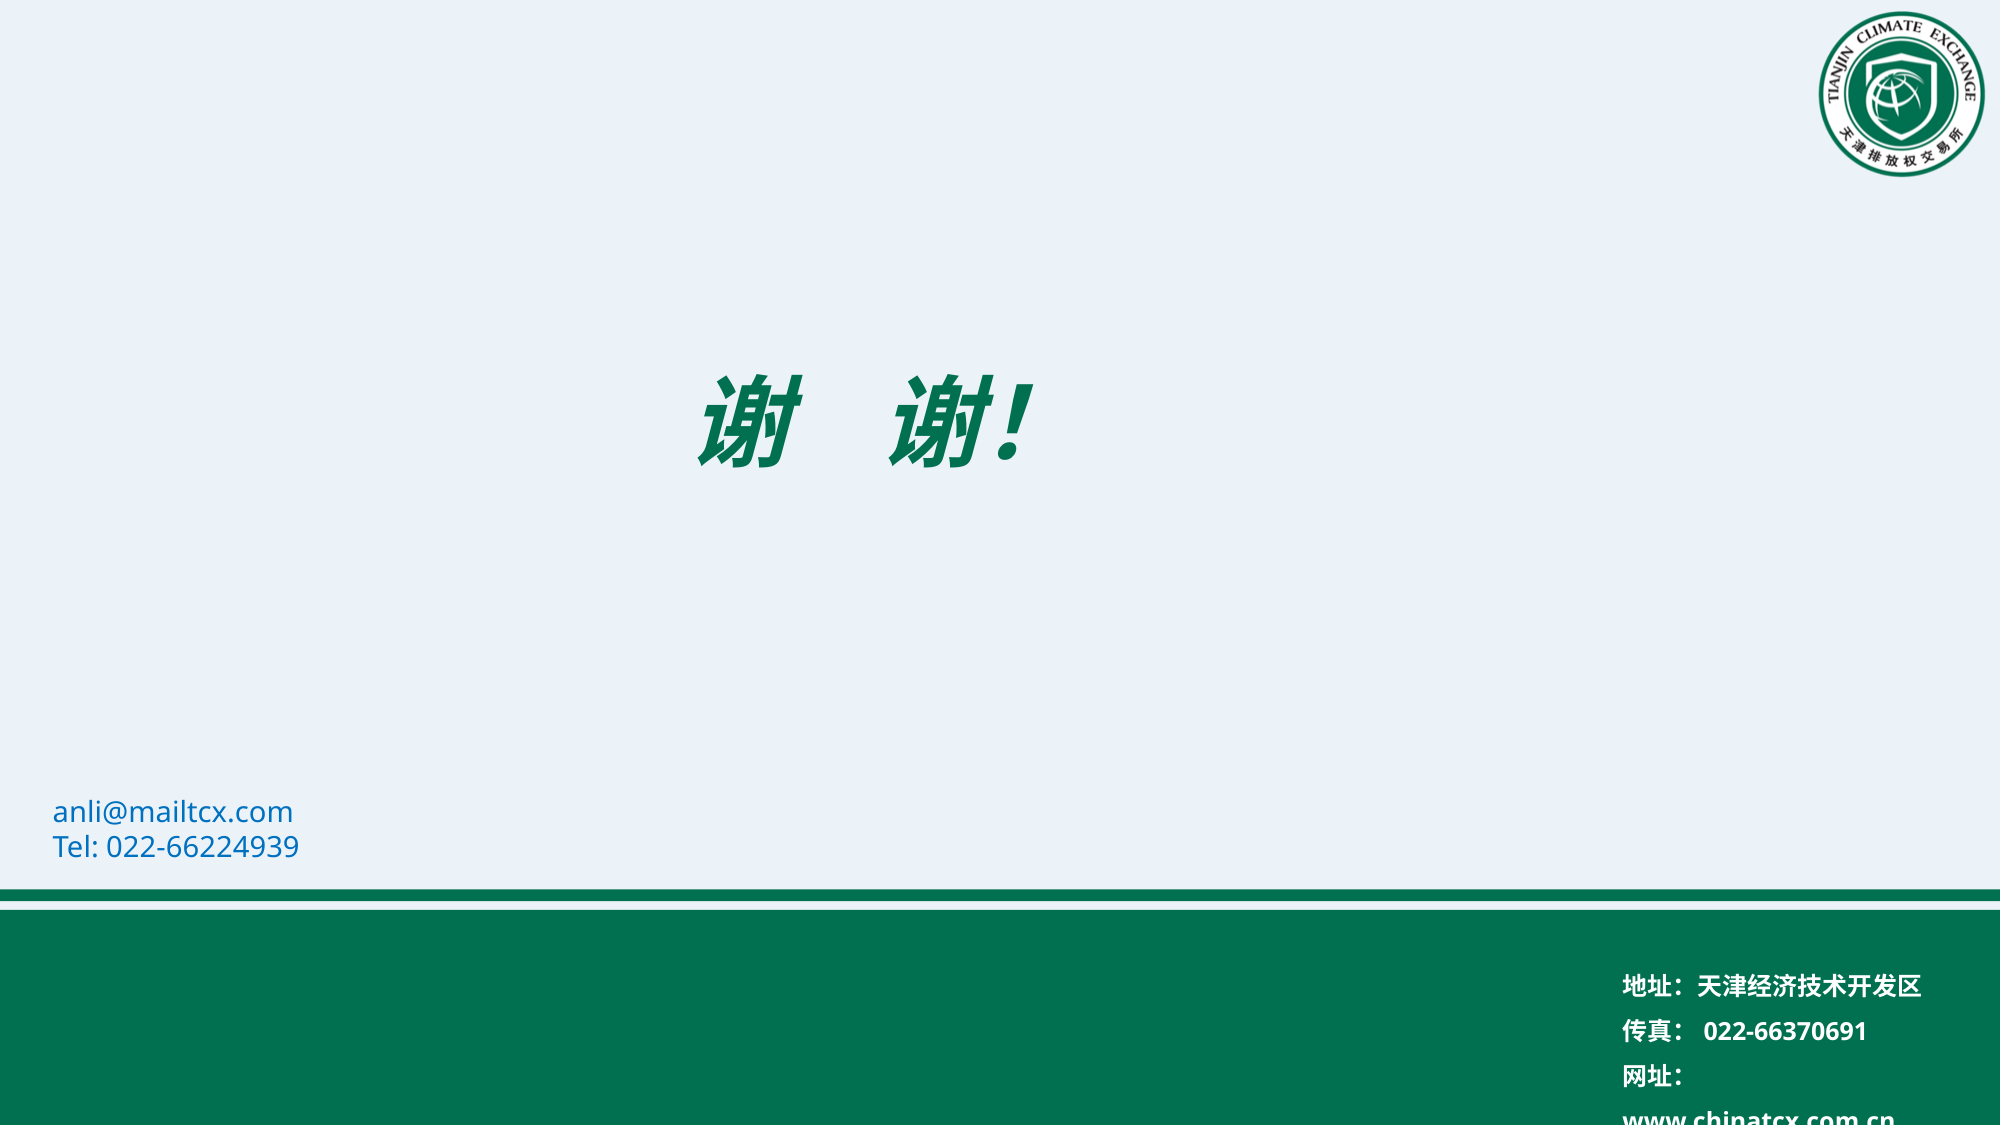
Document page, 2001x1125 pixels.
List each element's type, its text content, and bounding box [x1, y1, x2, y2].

text_box 谢 谢！ [674, 352, 1096, 488]
text_box anli@mailtcx.com Tel: 022-66224939 [37, 785, 343, 871]
picture [1802, 0, 2000, 198]
